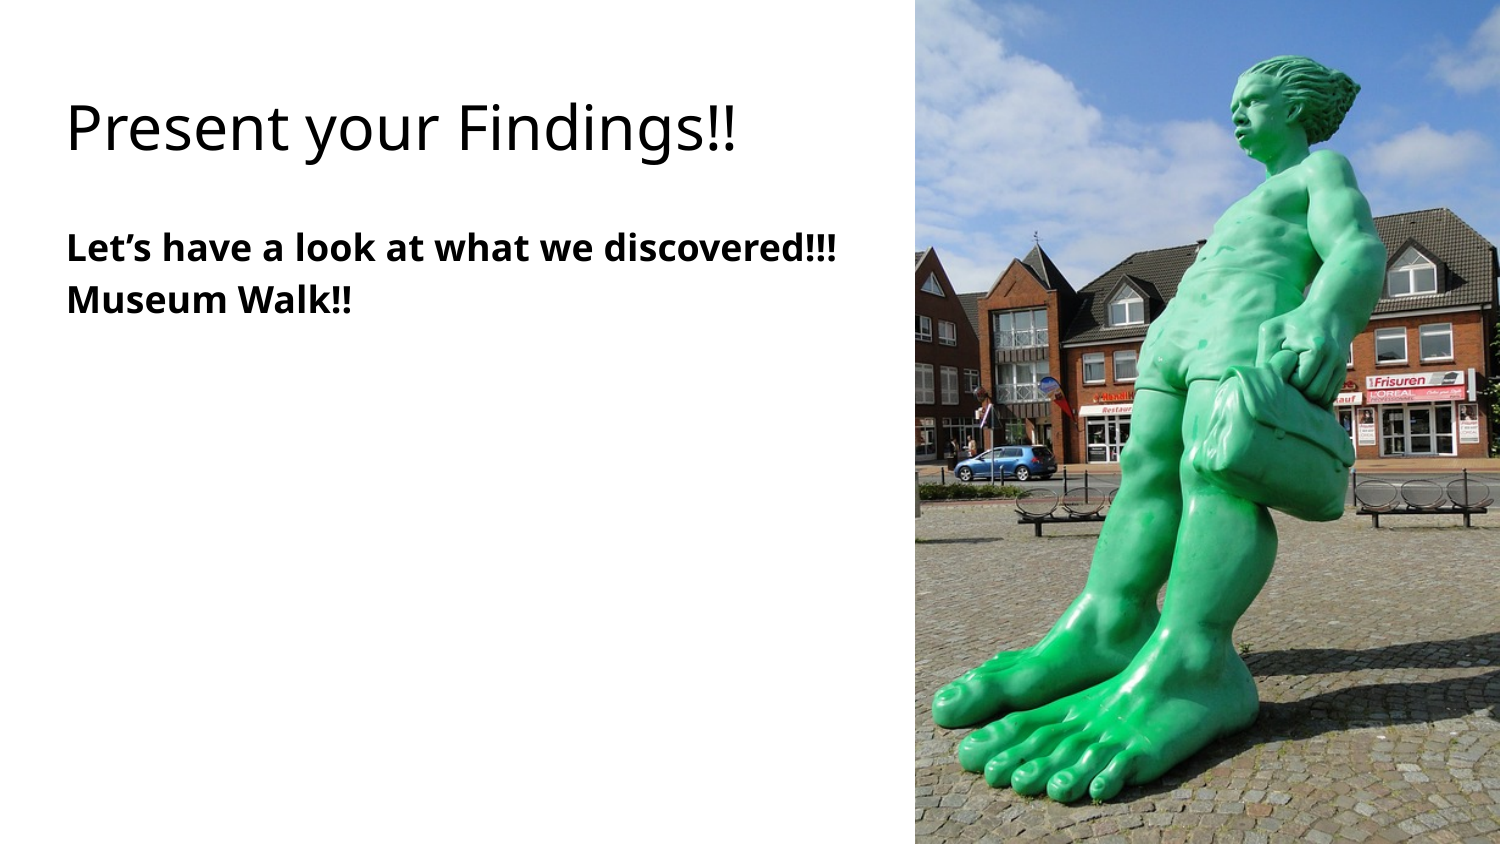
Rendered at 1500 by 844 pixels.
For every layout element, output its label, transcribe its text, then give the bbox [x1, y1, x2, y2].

picture [914, 0, 1500, 844]
text_box Present your Findings!! [51, 72, 909, 167]
text_box Let’s have a look at what we discovered!!! Museum Walk!! [51, 202, 909, 750]
